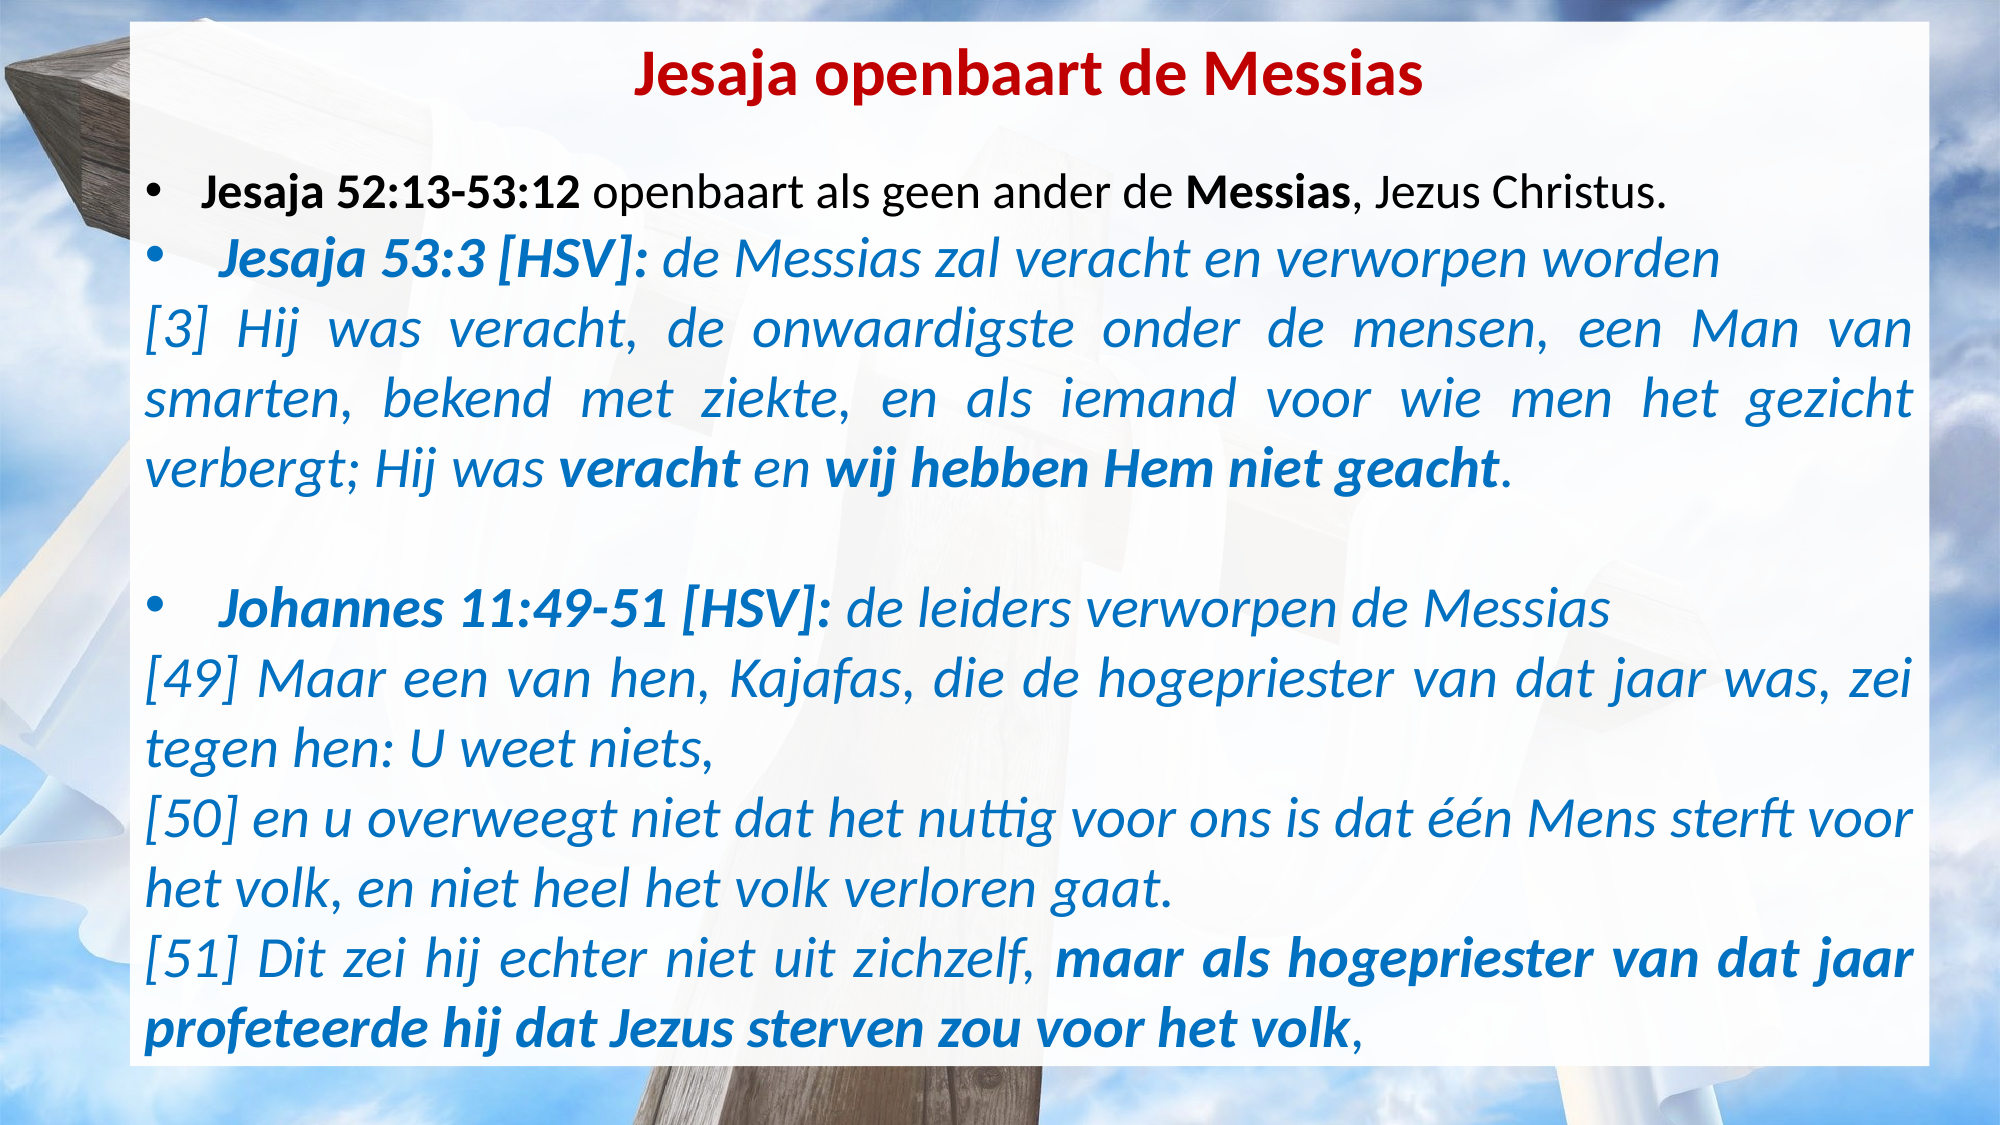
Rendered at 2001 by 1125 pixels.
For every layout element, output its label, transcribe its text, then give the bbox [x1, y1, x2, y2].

text_box Jesaja openbaart de Messias Jesaja 52:13-53:12 openbaart als geen ander de Messias, Jezus Christus. Jesaja 53:3 [HSV]: de Messias zal veracht en verworpen worden [3] Hij was veracht, de onwaardigste onder de mensen, een Man van smarten, bekend met ziekte, en als iemand voor wie men het gezicht verbergt; Hij was veracht en wij hebben Hem niet geacht. Johannes 11:49-51 [HSV]: de leiders verworpen de Messias [49] Maar een van hen, Kajafas, die de hogepriester van dat jaar was, zei tegen hen: U weet niets, [50] en u overweegt niet dat het nuttig voor ons is dat één Mens sterft voor het volk, en niet heel het volk verloren gaat. [51] Dit zei hij echter niet uit zichzelf, maar als hogepriester van dat jaar profeteerde hij dat Jezus sterven zou voor het volk, [129, 21, 1930, 1067]
